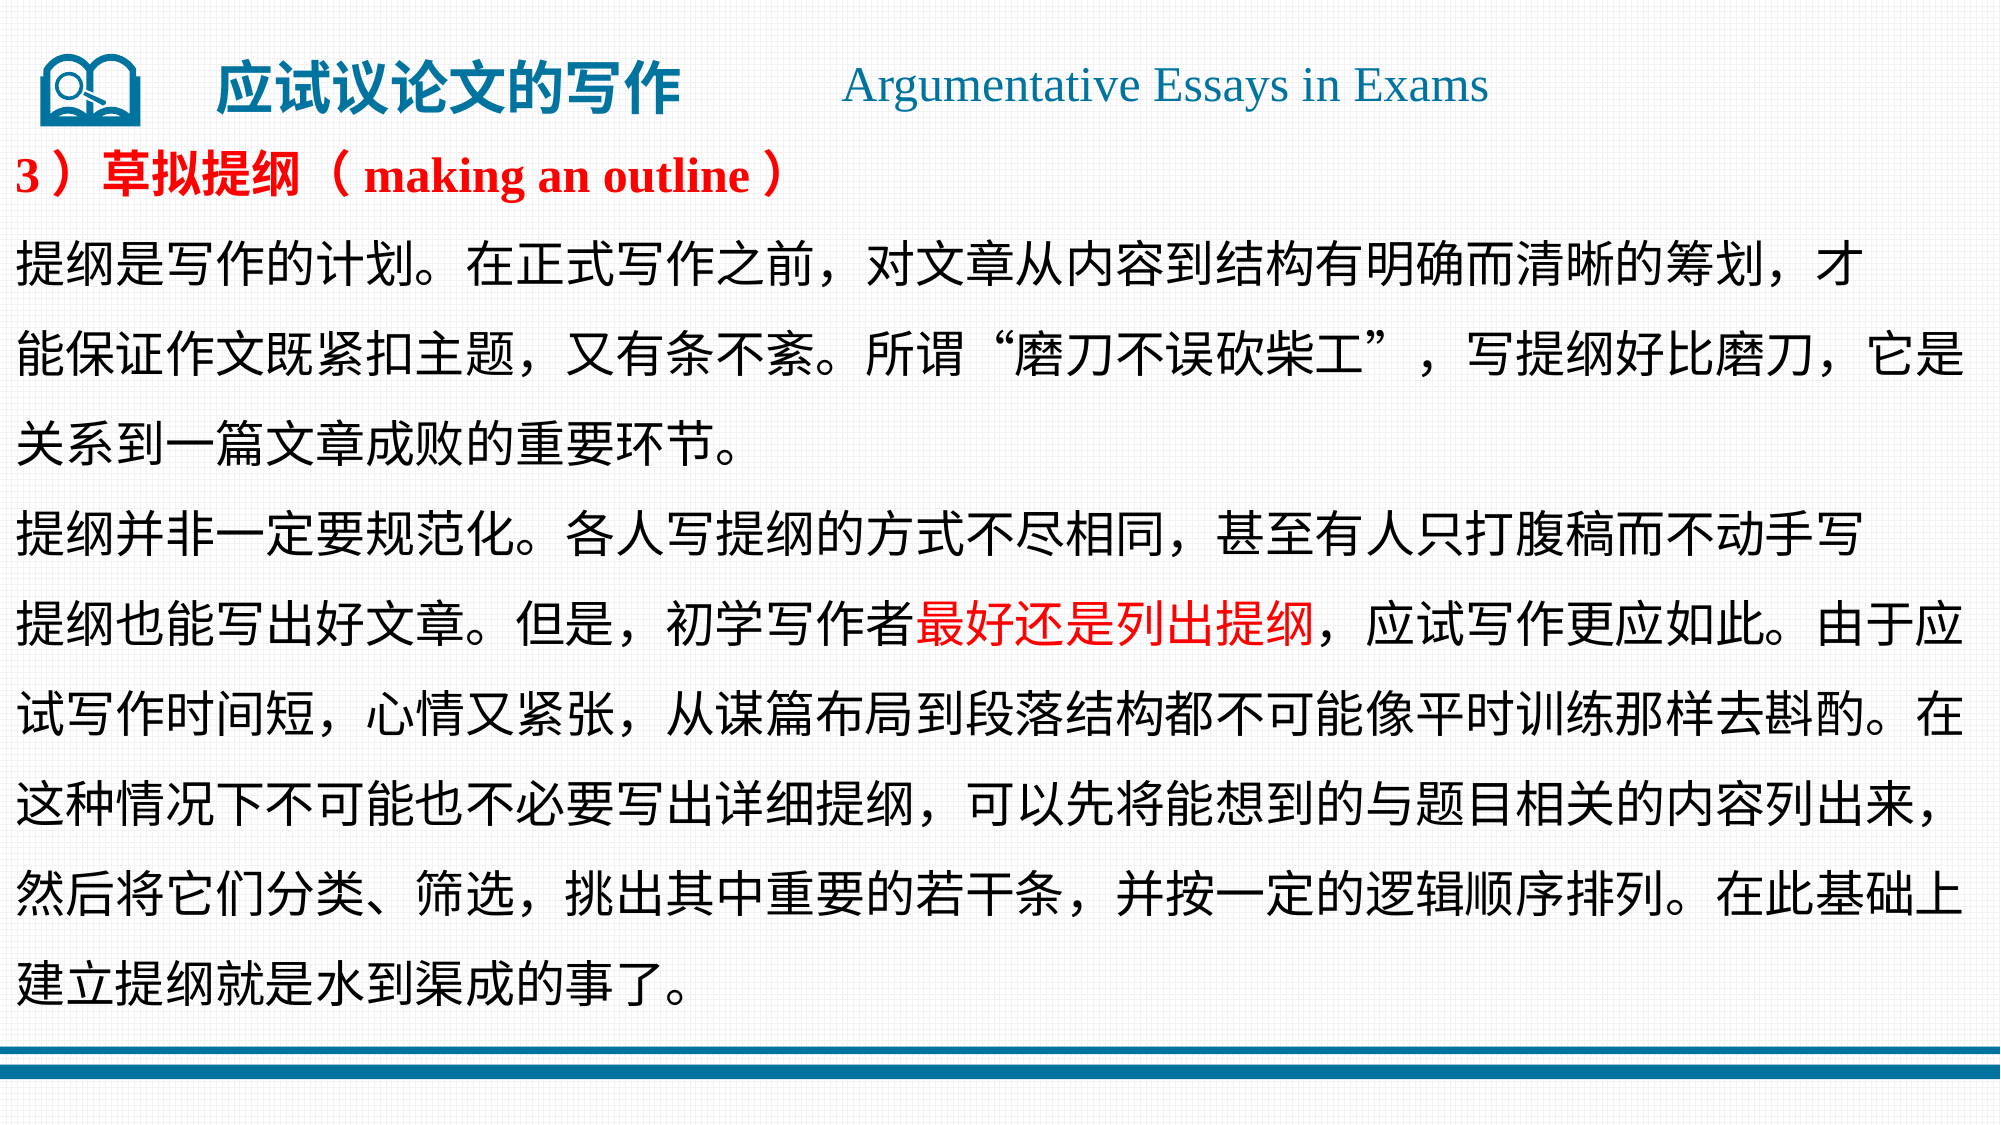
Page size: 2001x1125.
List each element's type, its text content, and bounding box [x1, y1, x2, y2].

text_box 应试议论文的写作 [0, 43, 897, 129]
text_box 3）草拟提纲（making an outline） 提纲是写作的计划。在正式写作之前，对文章从内容到结构有明确而清晰的筹划，才 能保证作文既紧扣主题，又有条不紊。所谓“磨刀不误砍柴工”，写提纲好比磨刀，它是 关系到一篇文章成败的重要环节。 提纲并非一定要规范化。各人写提纲的方式不尽相同，甚至有人只打腹稿而不动手写 提纲也能写出好文章。但是，初学写作者最好还是列出提纲，应试写作更应如此。由于应 试写作时间短，心情又紧张，从谋篇布局到段落结构都不可能像平时训练那样去斟酌。在 这种情况下不可能也不必要写出详细提纲，可以先将能想到的与题目相关的内容列出来， 然后将它们分类、筛选，挑出其中重要的若干条，并按一定的逻辑顺序排列。在此基础上 建立提纲就是水到渠成的事了。 [0, 180, 1996, 945]
text_box Argumentative Essays in Exams [695, 43, 1636, 119]
